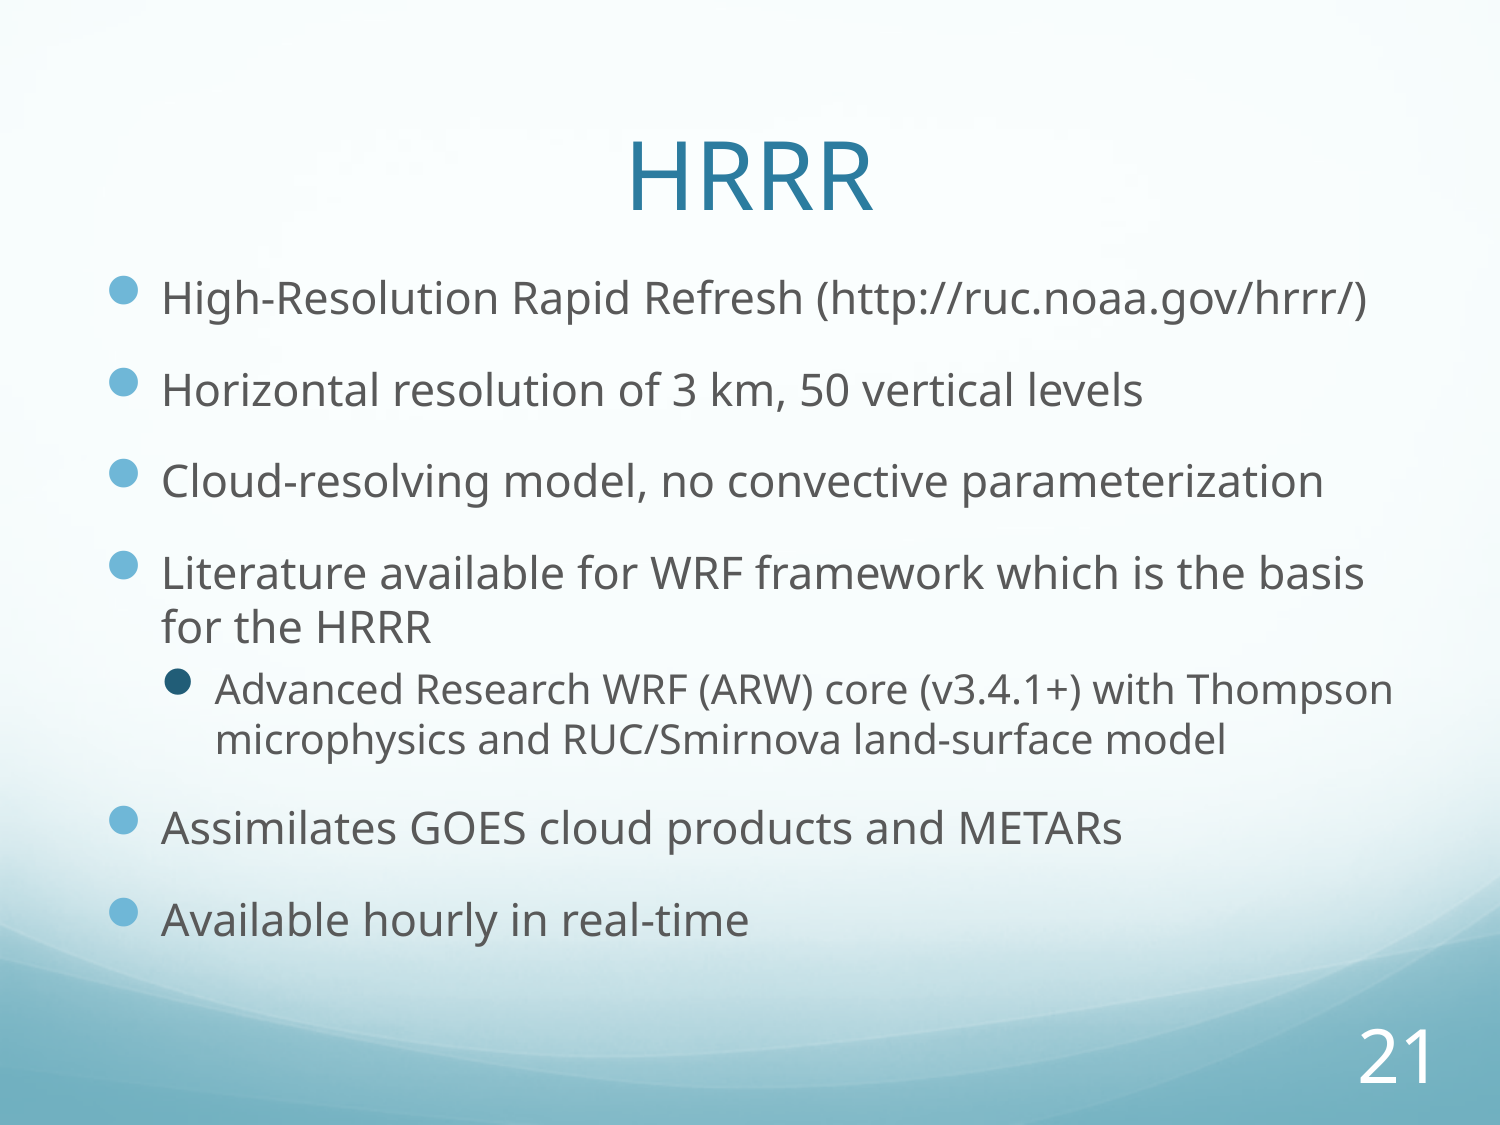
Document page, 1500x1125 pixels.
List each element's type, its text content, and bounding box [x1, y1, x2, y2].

title HRRR [90, 17, 1410, 237]
slide_number 21 [1295, 1029, 1459, 1090]
list High-Resolution Rapid Refresh (http://ruc.noaa.gov/hrrr/) Horizontal resolution of 3 km, 50 vertical levels Cloud-resolving model, no convective parameterization Literature available for WRF framework which is the basis for the HRRR Advanced Research WRF (ARW) core (v3.4.1+) with Thompson microphysics and RUC/Smirnova land-surface model Assimilates GOES cloud products and METARs Available hourly in real-time [90, 262, 1410, 975]
